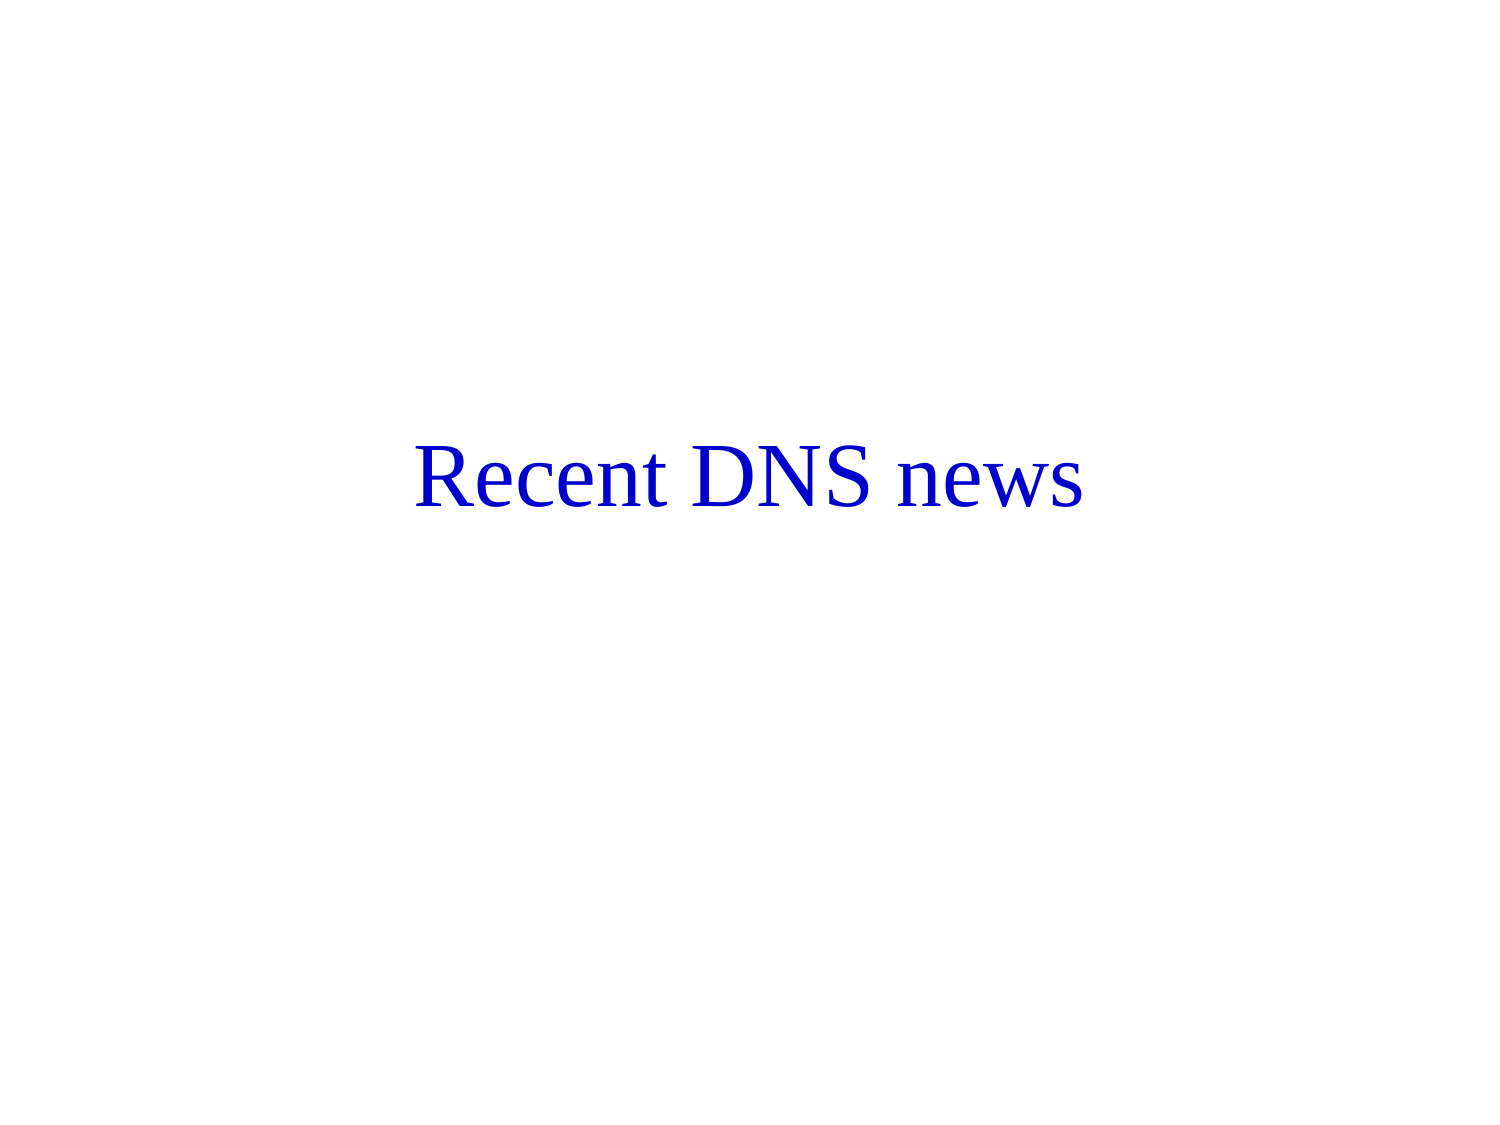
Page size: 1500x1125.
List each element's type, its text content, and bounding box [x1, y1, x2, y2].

title Recent DNS news [112, 349, 1388, 591]
